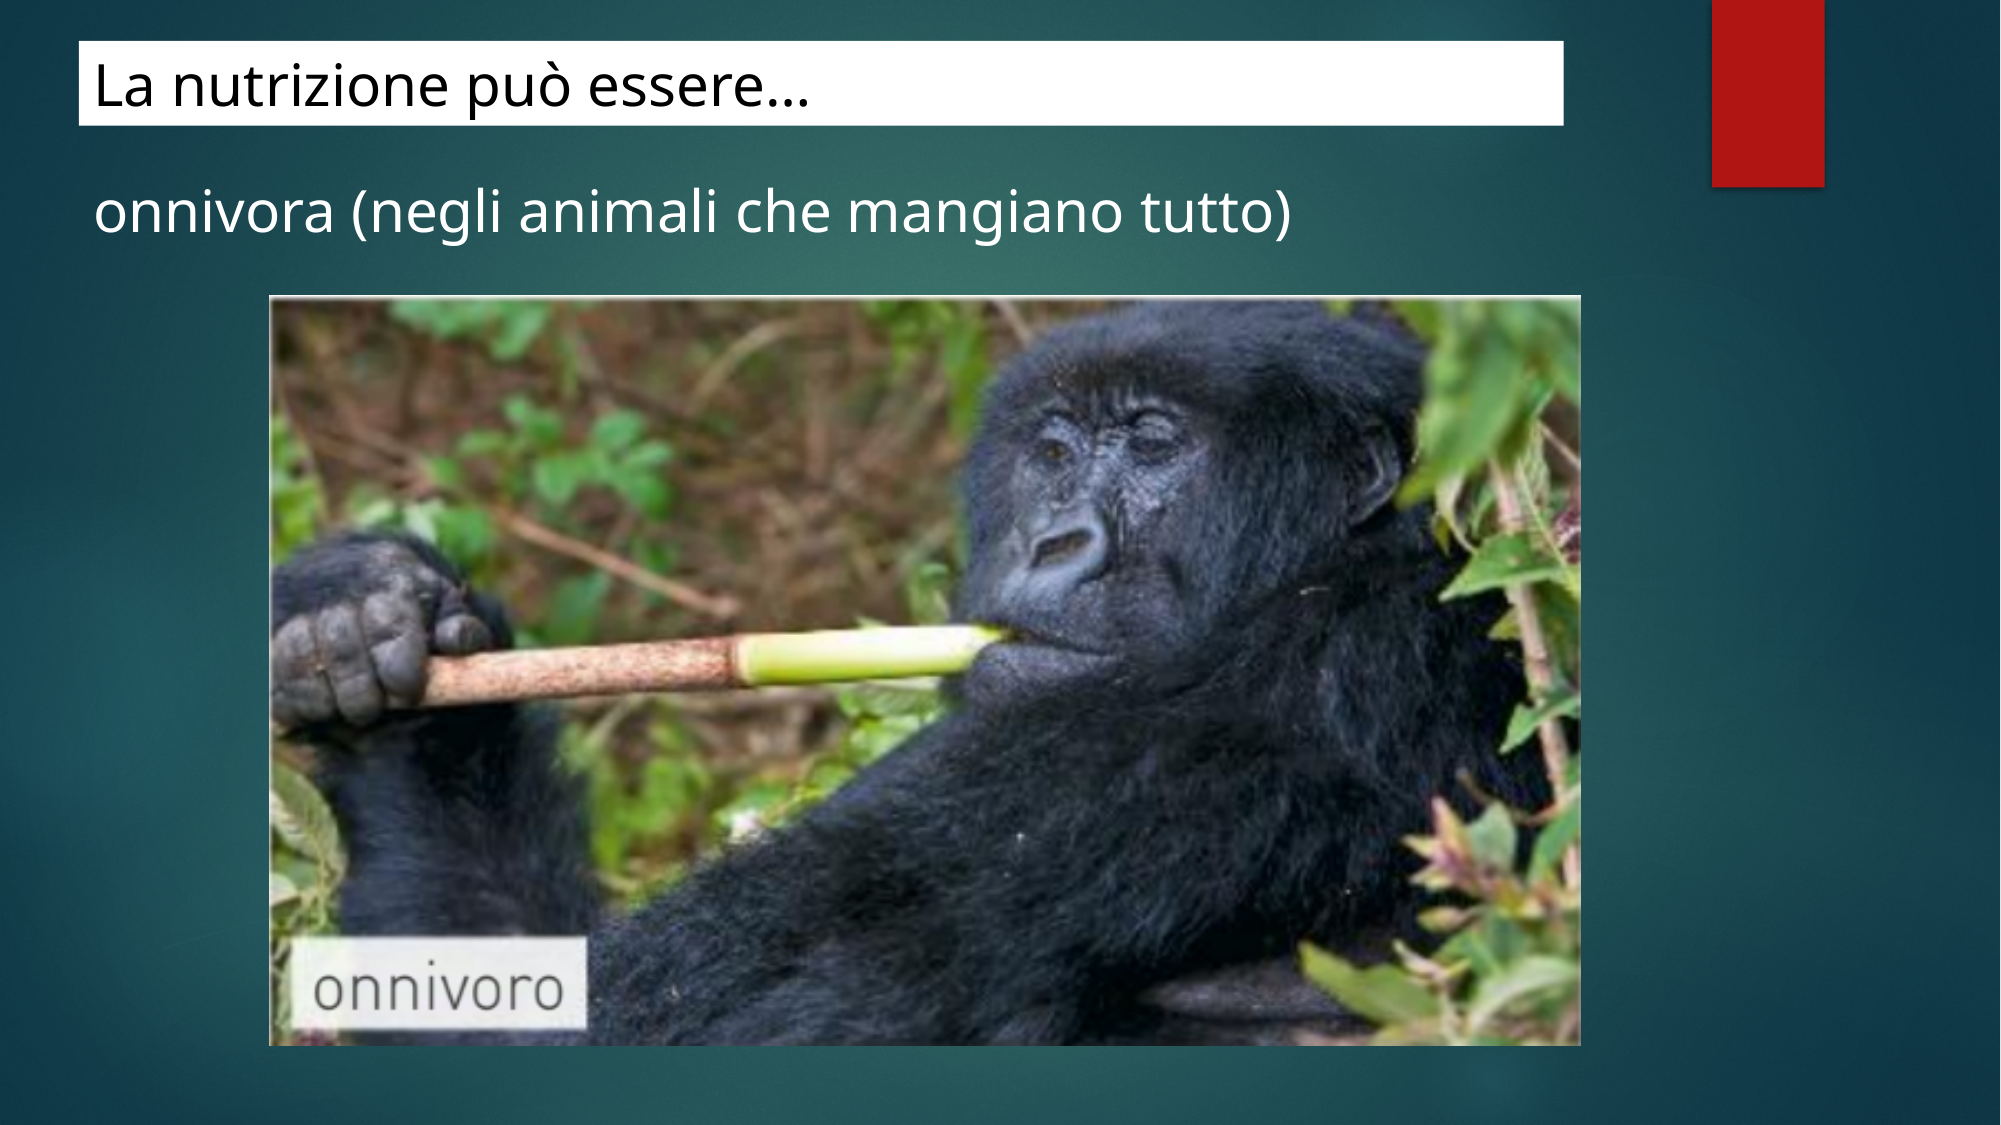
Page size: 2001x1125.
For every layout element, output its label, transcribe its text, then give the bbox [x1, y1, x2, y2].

picture [0, 295, 1581, 1125]
text_box onnivora (negli animali che mangiano tutto) [78, 167, 1841, 252]
text_box La nutrizione può essere… [78, 40, 1564, 126]
picture [1312, 0, 1576, 167]
